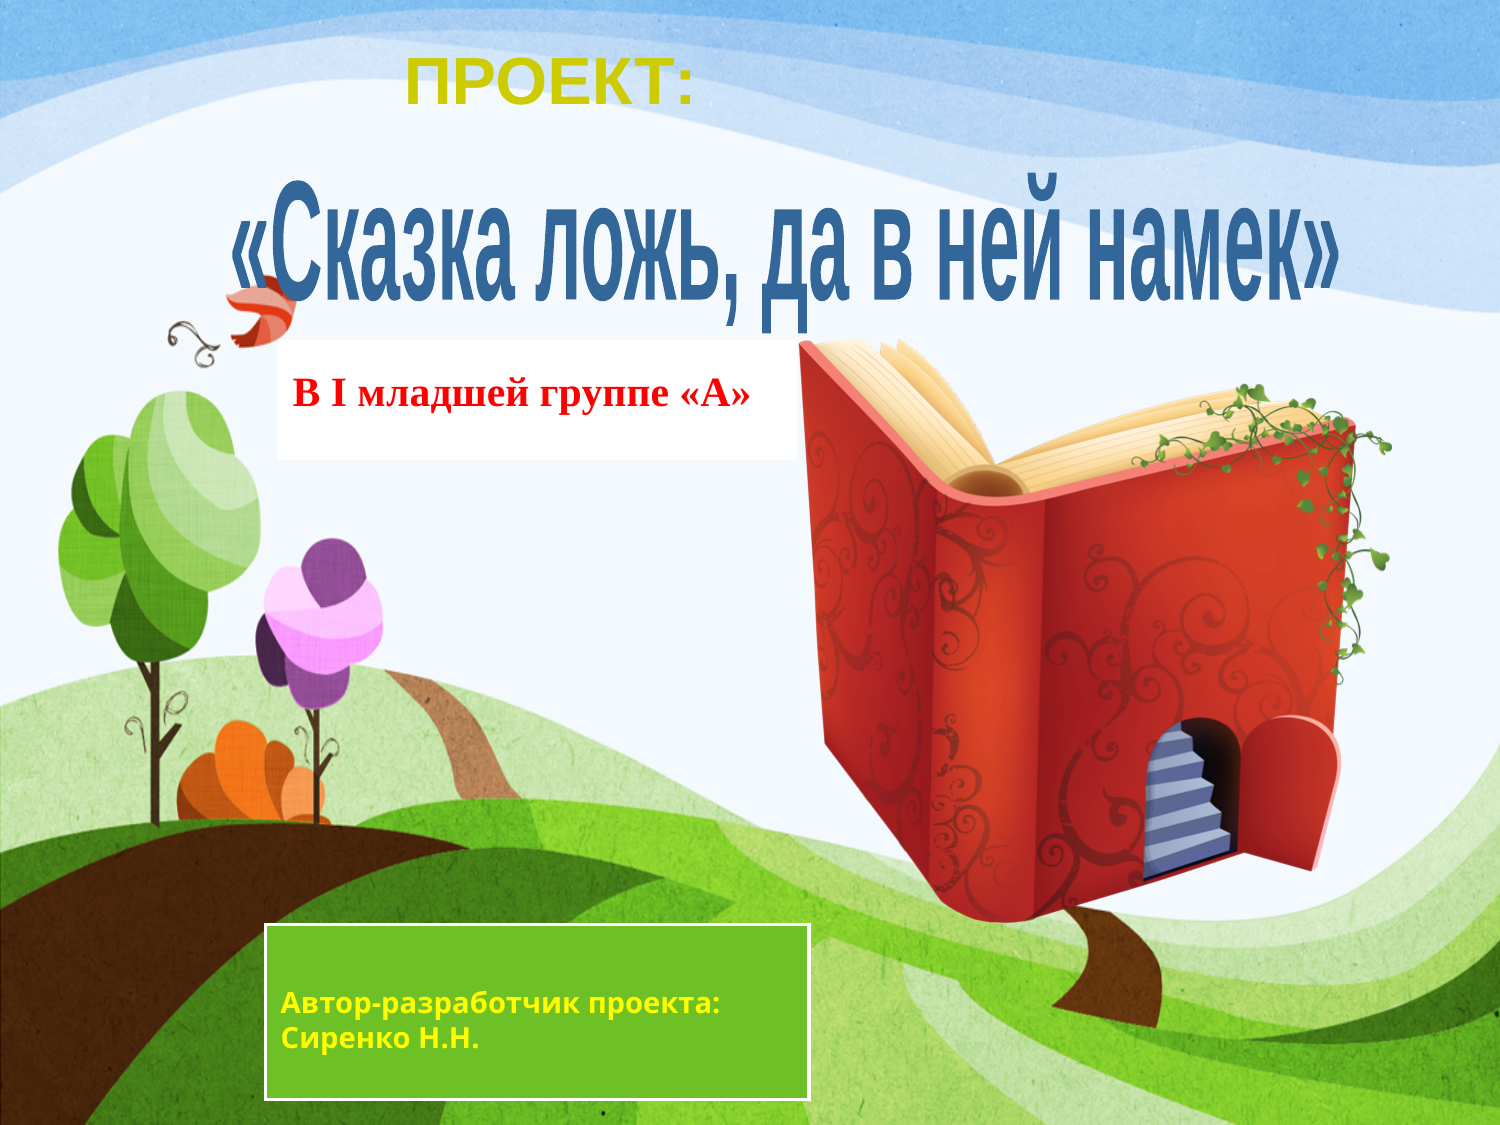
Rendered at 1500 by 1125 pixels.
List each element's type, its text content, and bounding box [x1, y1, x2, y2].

text_box Автор-разработчик проекта: Сиренко Н.Н. [264, 923, 811, 1101]
text_box В I младшей группе «А» [277, 339, 773, 460]
picture [0, 0, 1500, 1125]
text_box ПРОЕКТ: [388, 30, 916, 126]
